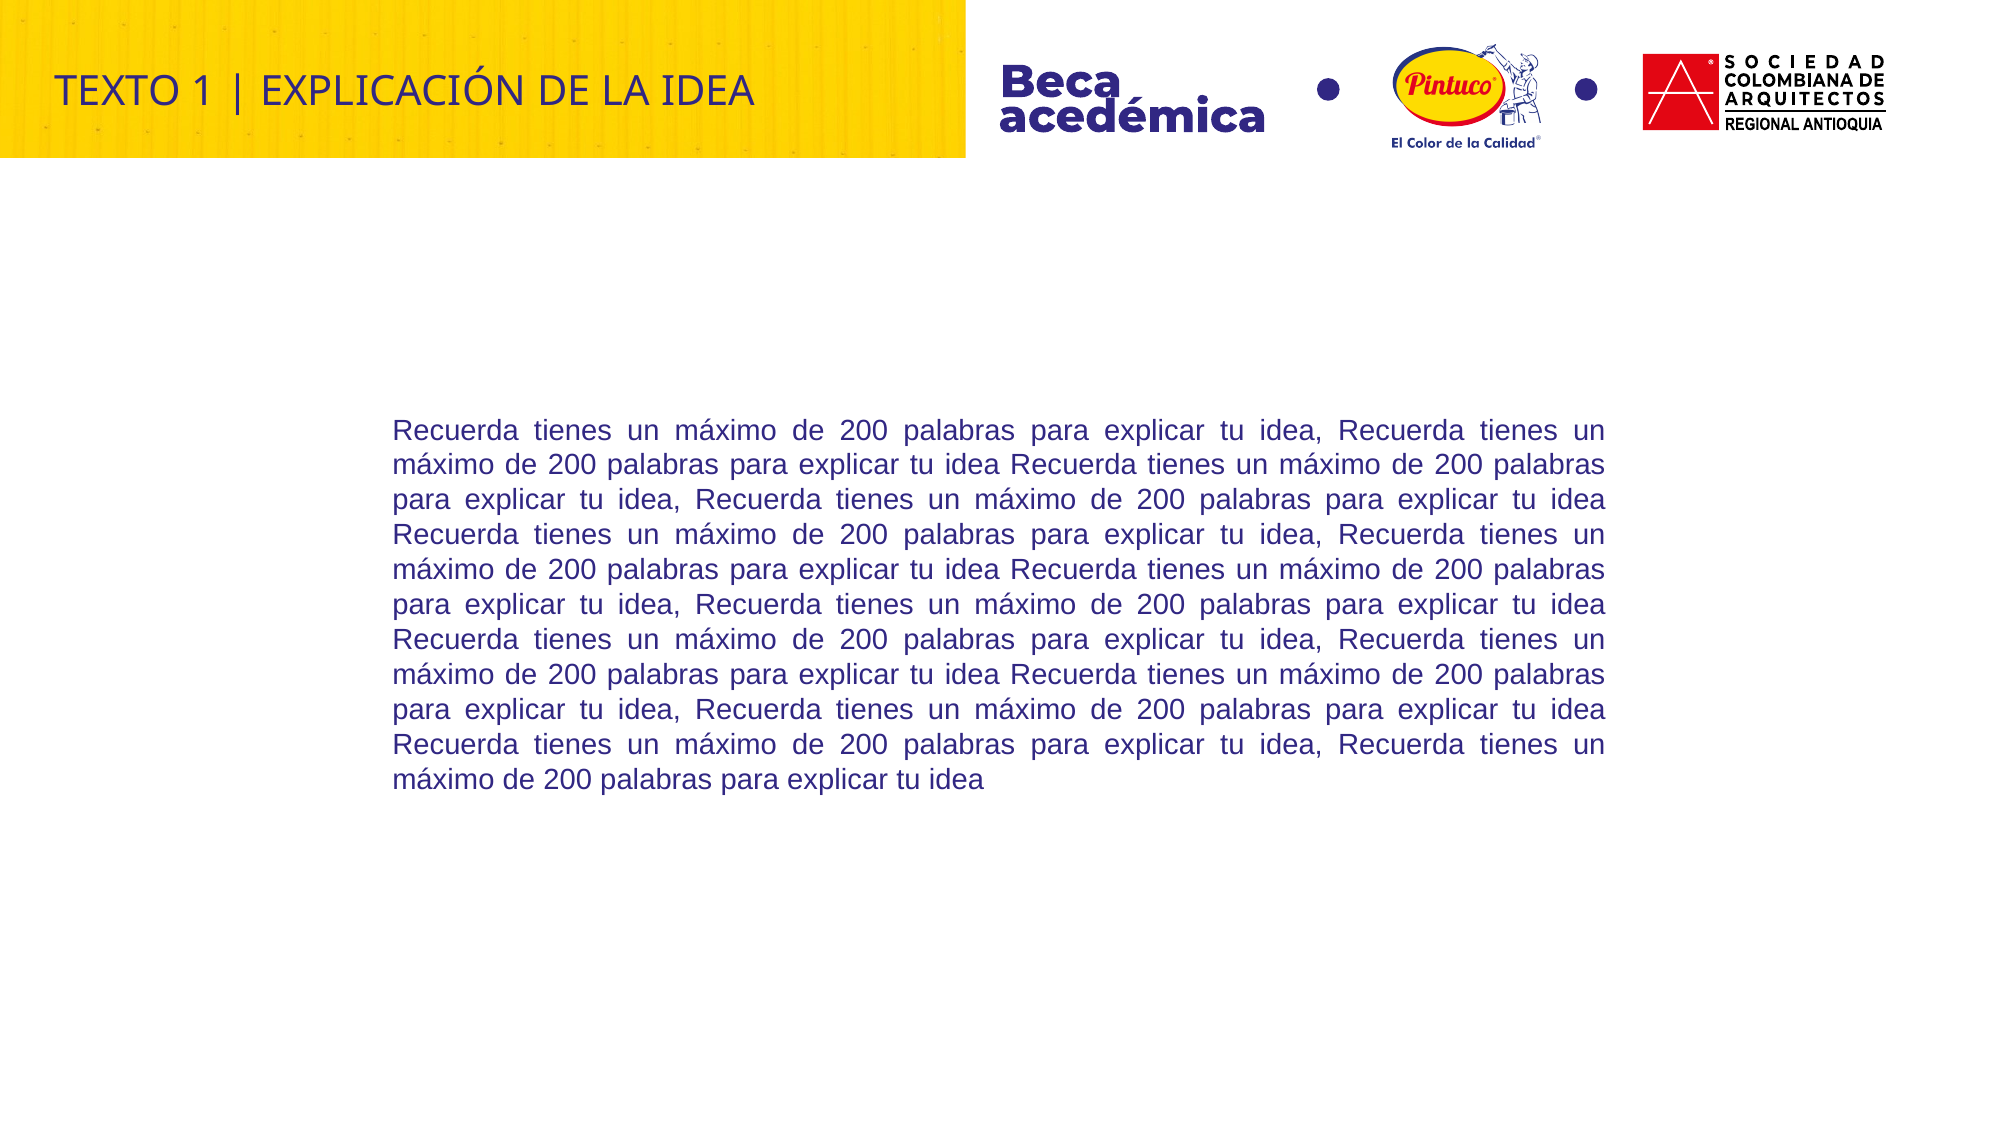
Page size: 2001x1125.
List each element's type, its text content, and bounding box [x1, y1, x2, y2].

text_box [1003, 64, 1120, 94]
picture [0, 0, 966, 158]
picture [1392, 44, 1541, 148]
text_box [1574, 78, 1598, 101]
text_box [1642, 53, 1887, 132]
text_box Recuerda tienes un máximo de 200 palabras para explicar tu idea, Recuerda tienes un máximo de 200 palabras para explicar tu idea Recuerda tienes un máximo de 200 palabras para explicar tu idea, Recuerda tienes un máximo de 200 palabras para explicar tu idea Recuerda tienes un máximo de 200 palabras para explicar tu idea, Recuerda tienes un máximo de 200 palabras para explicar tu idea Recuerda tienes un máximo de 200 palabras para explicar tu idea, Recuerda tienes un máximo de 200 palabras para explicar tu idea Recuerda tienes un máximo de 200 palabras para explicar tu idea, Recuerda tienes un máximo de 200 palabras para explicar tu idea Recuerda tienes un máximo de 200 palabras para explicar tu idea, Recuerda tienes un máximo de 200 palabras para explicar tu idea Recuerda tienes un máximo de 200 palabras para explicar tu idea, Recuerda tienes un máximo de 200 palabras para explicar tu idea [377, 403, 1623, 838]
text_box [999, 94, 1264, 133]
text_box [1316, 78, 1340, 101]
